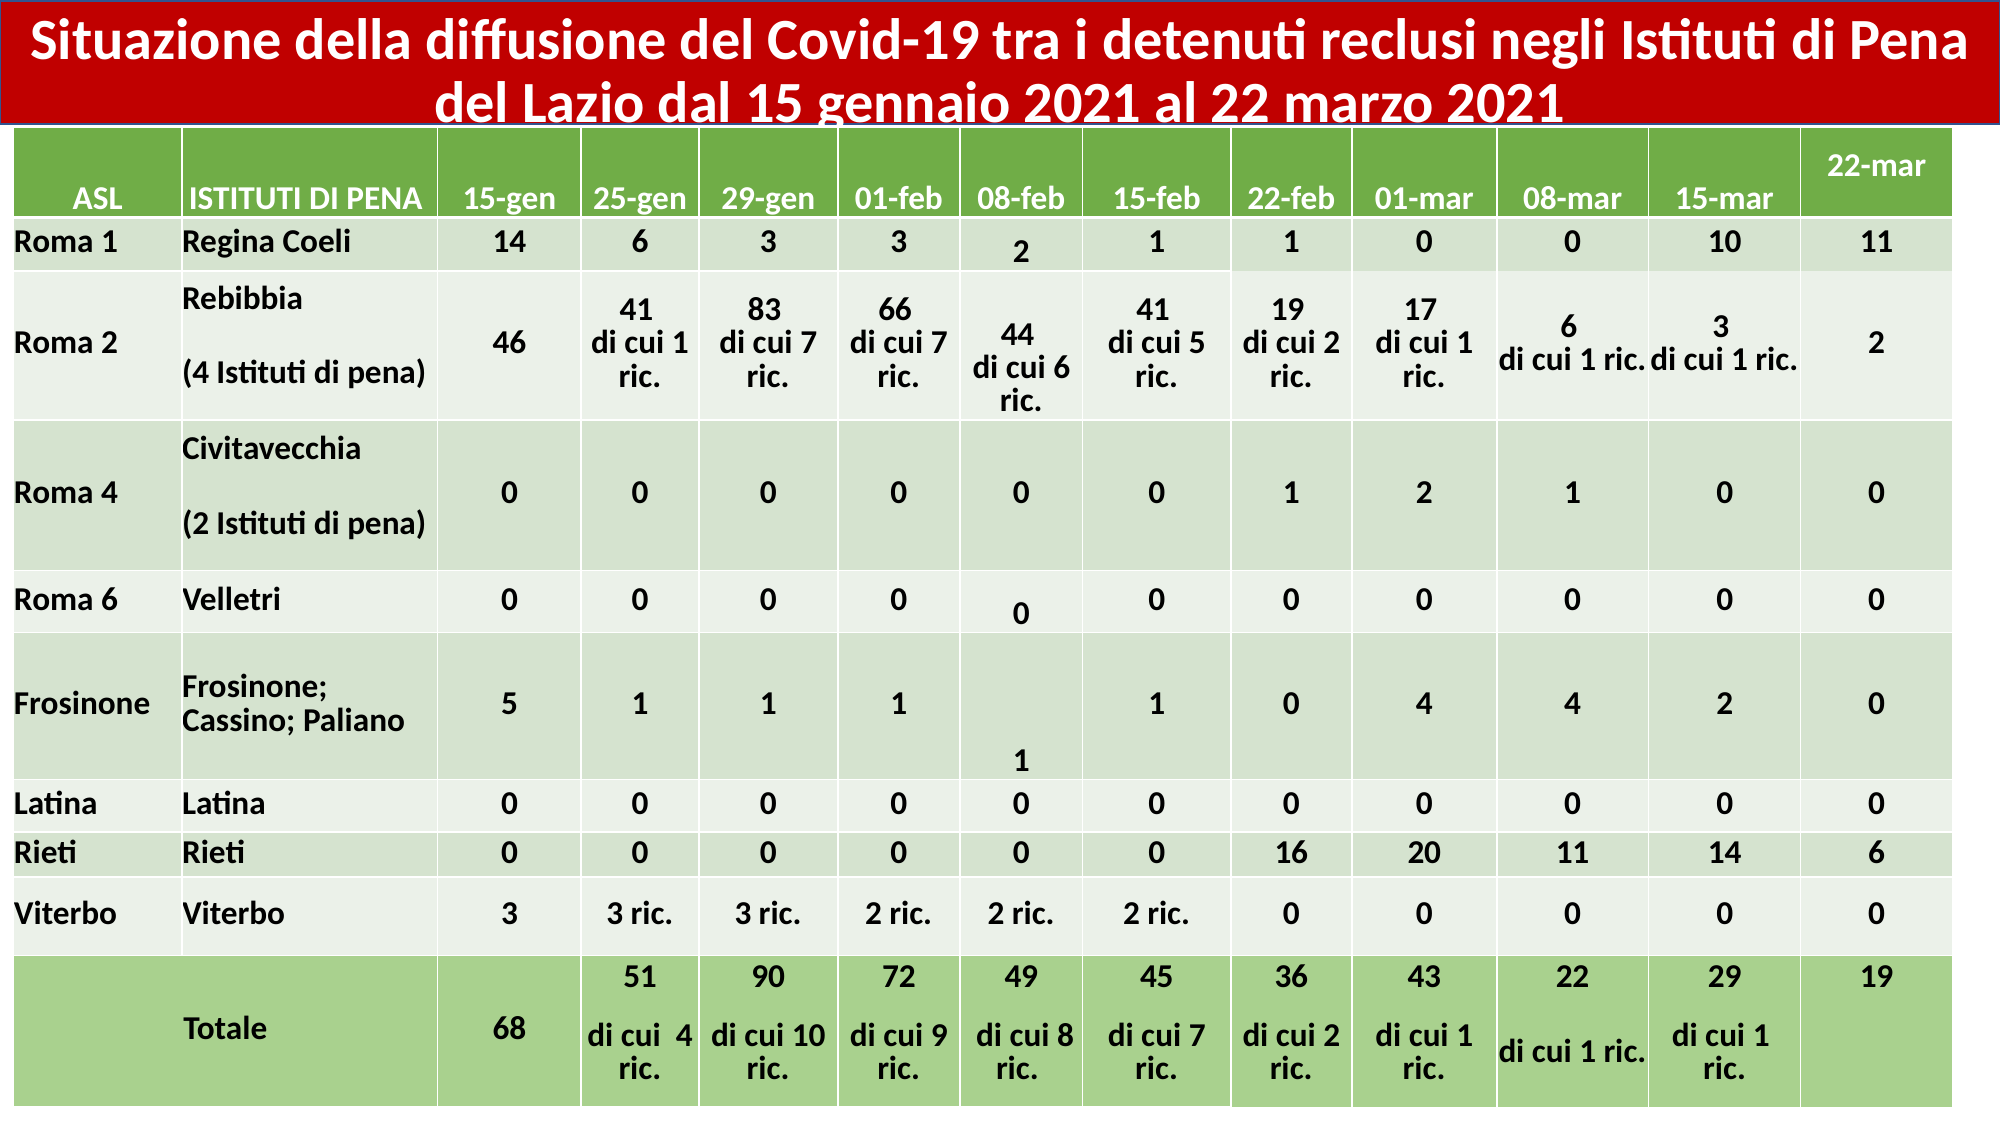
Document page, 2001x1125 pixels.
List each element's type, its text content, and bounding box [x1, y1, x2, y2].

table_cell 19 [1801, 956, 1952, 1002]
table_cell 0 [582, 780, 698, 831]
table_cell 0 [582, 421, 698, 570]
table_cell 14 [438, 219, 580, 270]
table_cell 0 [438, 780, 580, 831]
table_cell 4 [1353, 633, 1496, 779]
table_cell 0 [839, 780, 959, 831]
table_cell 0 [839, 421, 959, 570]
table_cell 46 [438, 272, 580, 419]
table_cell di cui 1 ric. [1498, 1002, 1648, 1107]
table_cell 0 [1353, 878, 1496, 955]
table_cell 0 [1801, 421, 1952, 570]
table_cell Latina [183, 780, 437, 831]
table_cell 4 [1498, 633, 1648, 779]
table_cell di cui 1 ric. [1353, 1002, 1496, 1107]
table_cell 2 ric. [961, 878, 1082, 955]
table_cell 0 [1353, 219, 1496, 271]
table_cell 0 [582, 571, 698, 632]
table_cell Viterbo [183, 878, 437, 955]
table_cell 0 [700, 780, 837, 831]
table_cell Velletri [183, 571, 437, 632]
table_cell 0 [1801, 633, 1952, 779]
table_cell 0 [1649, 571, 1800, 632]
table_cell 0 [961, 833, 1082, 876]
table_cell 1 [582, 633, 698, 779]
table_cell 0 [1353, 571, 1496, 632]
table_cell 3 ric. [582, 878, 698, 955]
table_cell Roma 1 [14, 219, 181, 270]
table_cell di cui 1 ric. [1649, 1002, 1800, 1107]
table_cell 0 [700, 421, 837, 570]
table_cell Totale [14, 956, 437, 1106]
table_cell 5 [438, 633, 580, 779]
table_cell 43 [1353, 956, 1496, 1002]
table_cell 49 [961, 956, 1082, 1002]
table_cell 1 [961, 633, 1082, 779]
table_cell Rieti [183, 833, 437, 876]
table_cell 0 [1353, 780, 1496, 831]
table_cell 3 di cui 1 ric. [1649, 271, 1800, 419]
table_cell 20 [1353, 833, 1496, 876]
table_header 22-feb [1232, 128, 1351, 216]
table_header 22-mar [1801, 128, 1952, 216]
table_cell 2 ric. [839, 878, 959, 955]
table_cell di cui 9 ric. [839, 1002, 959, 1106]
table_header 29-gen [700, 128, 837, 216]
table_header 01-feb [839, 128, 959, 216]
table_cell 66 di cui 7 ric. [839, 272, 959, 419]
table_cell 1 [700, 633, 837, 779]
table_cell 0 [1232, 633, 1351, 779]
table_cell Frosinone; Cassino; Paliano [183, 633, 437, 779]
table_cell Viterbo [14, 878, 181, 955]
table_cell 51 [582, 956, 698, 1002]
table_cell Regina Coeli [183, 219, 437, 270]
table_cell 3 ric. [700, 878, 837, 955]
table_cell 2 [1353, 421, 1496, 570]
table_cell 29 [1649, 956, 1800, 1002]
table_cell 44 di cui 6 ric. [961, 272, 1082, 419]
table_cell 0 [839, 833, 959, 876]
table_cell Roma 2 [14, 272, 181, 419]
table_cell Roma 6 [14, 571, 181, 632]
table_cell 0 [1232, 571, 1351, 632]
table_cell 6 [582, 219, 698, 270]
table_header ISTITUTI DI PENA [183, 128, 437, 216]
table_cell 83 di cui 7 ric. [700, 272, 837, 419]
table_cell 0 [1801, 571, 1952, 632]
table_cell Civitavecchia [183, 421, 437, 482]
table_cell 0 [961, 780, 1082, 831]
table_header 01-mar [1353, 128, 1496, 216]
table_cell 0 [582, 833, 698, 876]
table_cell 22 [1498, 956, 1648, 1002]
table_cell 19 di cui 2 ric. [1232, 271, 1351, 419]
table_cell 16 [1232, 833, 1351, 876]
table_cell 6 [1801, 833, 1952, 876]
table_cell (4 Istituti di pena) [183, 331, 437, 419]
table_cell 3 [438, 878, 580, 955]
table_cell 36 [1232, 956, 1351, 1002]
table_cell 14 [1649, 833, 1800, 876]
table_cell 1 [1083, 633, 1230, 779]
table_cell 0 [438, 833, 580, 876]
table_cell 0 [839, 571, 959, 632]
table_header 08-feb [961, 128, 1082, 216]
table_cell 0 [1801, 780, 1952, 831]
table_cell 11 [1498, 833, 1648, 876]
table_cell Roma 4 [14, 421, 181, 570]
table_cell 0 [1083, 421, 1230, 570]
table_cell 2 [1649, 633, 1800, 779]
table_header ASL [14, 128, 181, 216]
table_cell 0 [1498, 571, 1648, 632]
table_cell 0 [700, 833, 837, 876]
table_cell di cui 8 ric. [961, 1002, 1082, 1106]
table_cell di cui 4 ric. [582, 1002, 698, 1106]
table_cell 41 di cui 1 ric. [582, 272, 698, 419]
table_cell 41 di cui 5 ric. [1083, 272, 1230, 419]
table_header 25-gen [582, 128, 698, 216]
subtitle Situazione della diffusione del Covid-19 tra i detenuti reclusi negli Istituti di Pena del Lazio dal 15 gennaio 2021 al 22 marzo 2021 [0, 0, 2000, 125]
table_cell 0 [1649, 421, 1800, 570]
table_cell Latina [14, 780, 181, 831]
table_cell 0 [438, 421, 580, 570]
table_cell 90 [700, 956, 837, 1002]
table_cell Frosinone [14, 633, 181, 779]
table_cell 0 [1232, 878, 1351, 955]
table_cell Rebibbia [183, 272, 437, 331]
table_cell 17 di cui 1 ric. [1353, 271, 1496, 419]
table_cell 1 [1498, 421, 1648, 570]
table_cell 6 di cui 1 ric. [1498, 271, 1648, 419]
table_cell 0 [1232, 780, 1351, 831]
table_cell 0 [700, 571, 837, 632]
table_cell 0 [961, 571, 1082, 632]
table_cell 2 ric. [1083, 878, 1230, 955]
table_cell 0 [1649, 780, 1800, 831]
table_cell [1801, 1002, 1952, 1107]
table_cell 1 [839, 633, 959, 779]
table_cell 1 [1232, 219, 1351, 271]
table_cell 0 [1083, 780, 1230, 831]
table_cell 72 [839, 956, 959, 1002]
table_header 15-gen [438, 128, 580, 216]
table_cell 3 [839, 219, 959, 270]
table_cell 1 [1232, 421, 1351, 570]
table_cell 0 [1083, 571, 1230, 632]
table_cell 10 [1649, 219, 1800, 271]
table_cell 0 [961, 421, 1082, 570]
table_cell 11 [1801, 219, 1952, 271]
table_cell 0 [1498, 219, 1648, 271]
table_cell 45 [1083, 956, 1230, 1002]
table_cell 2 [961, 219, 1082, 270]
table_cell 0 [1649, 878, 1800, 955]
table_header 15-feb [1083, 128, 1230, 216]
table_cell 1 [1083, 219, 1230, 270]
table_cell di cui 7 ric. [1083, 1002, 1230, 1106]
table_cell (2 Istituti di pena) [183, 482, 437, 570]
table_cell 0 [1801, 878, 1952, 955]
table_cell 0 [1498, 780, 1648, 831]
table_cell 0 [438, 571, 580, 632]
table_cell 0 [1498, 878, 1648, 955]
table_header 15-mar [1649, 128, 1800, 216]
table_header 08-mar [1498, 128, 1648, 216]
table_cell Rieti [14, 833, 181, 876]
table_cell 3 [700, 219, 837, 270]
table_cell 68 [438, 956, 580, 1106]
table_cell di cui 2 ric. [1232, 1002, 1351, 1107]
table_cell 0 [1083, 833, 1230, 876]
table_cell 2 [1801, 271, 1952, 419]
table_cell di cui 10 ric. [700, 1002, 837, 1106]
